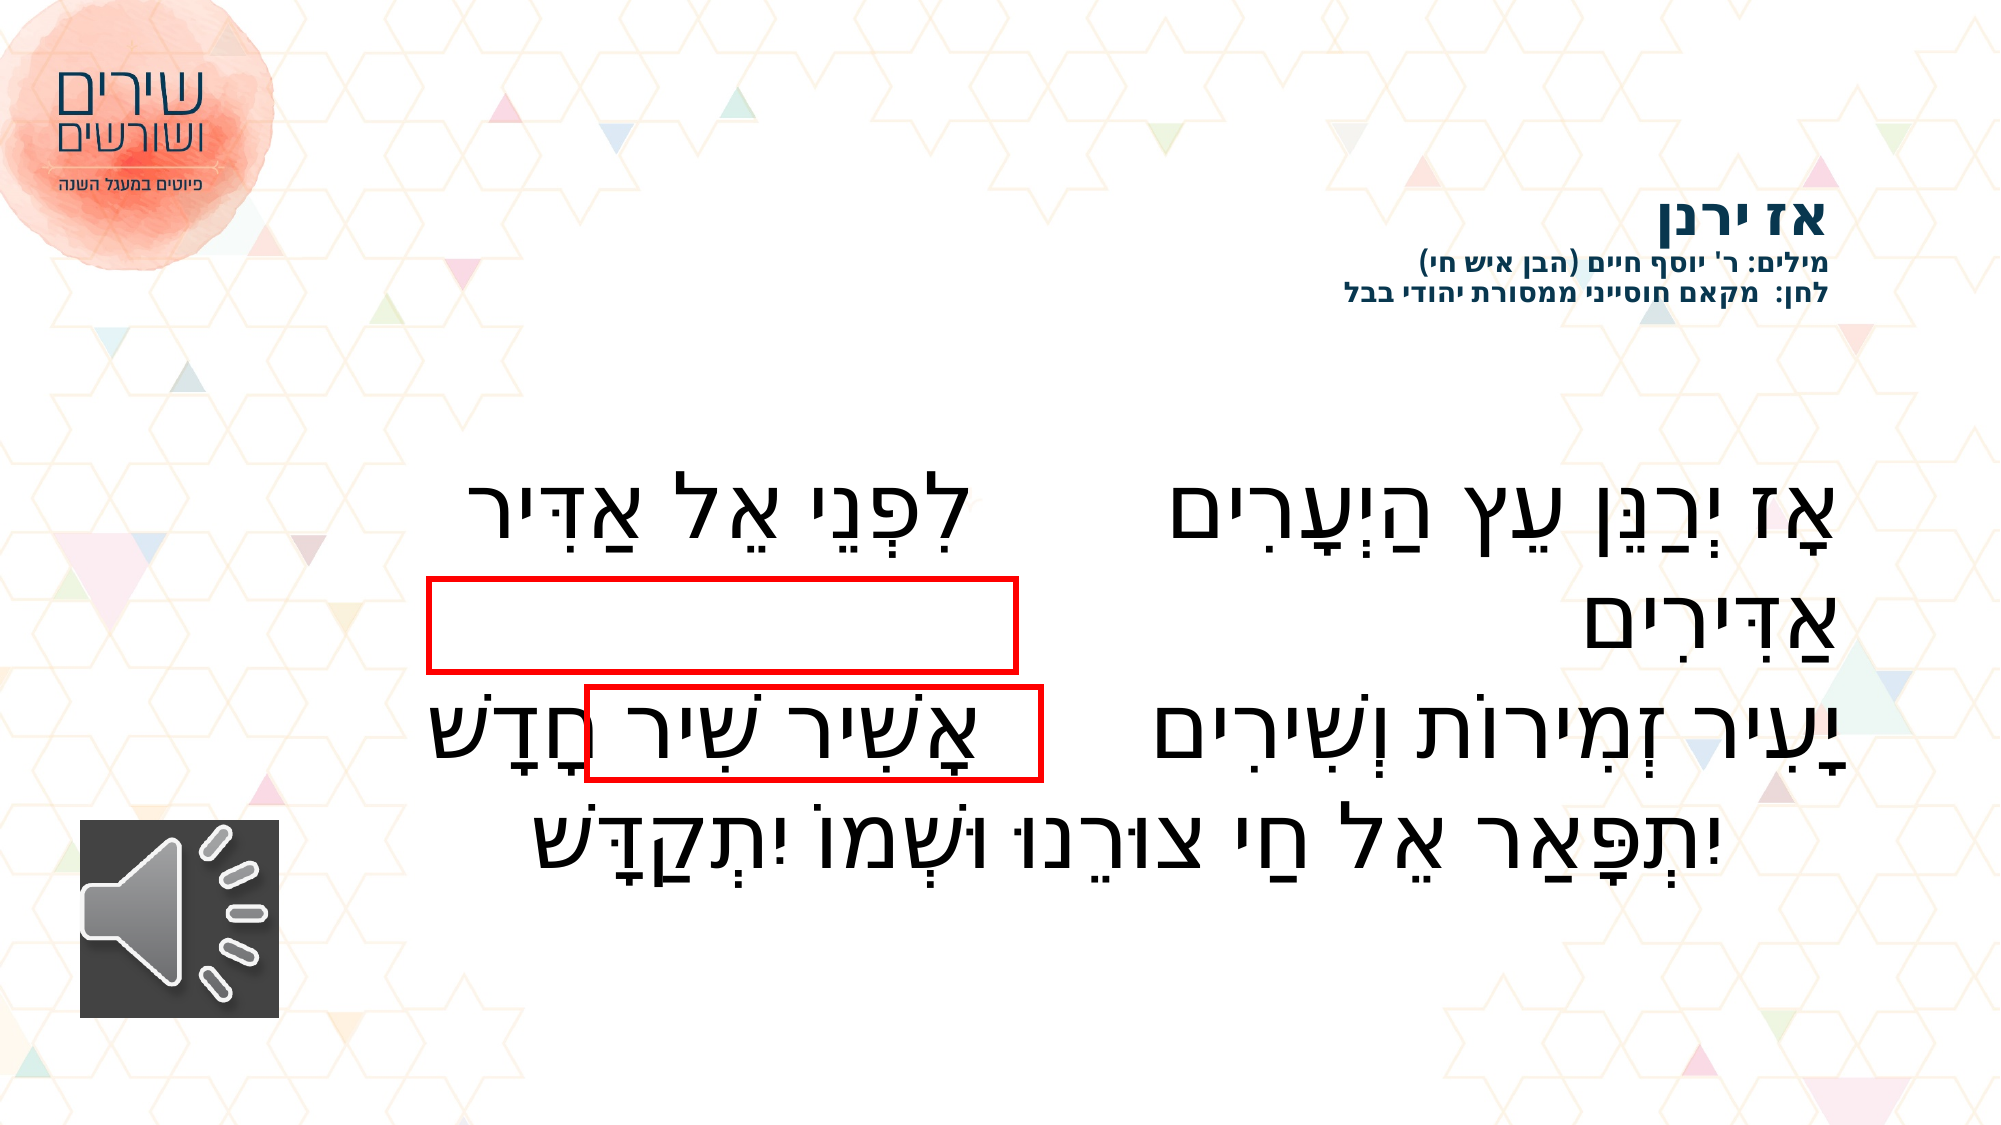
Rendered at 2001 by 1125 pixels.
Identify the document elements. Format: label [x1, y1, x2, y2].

picture [78, 818, 280, 1020]
list [0, 0, 2000, 1125]
picture [0, 0, 303, 279]
